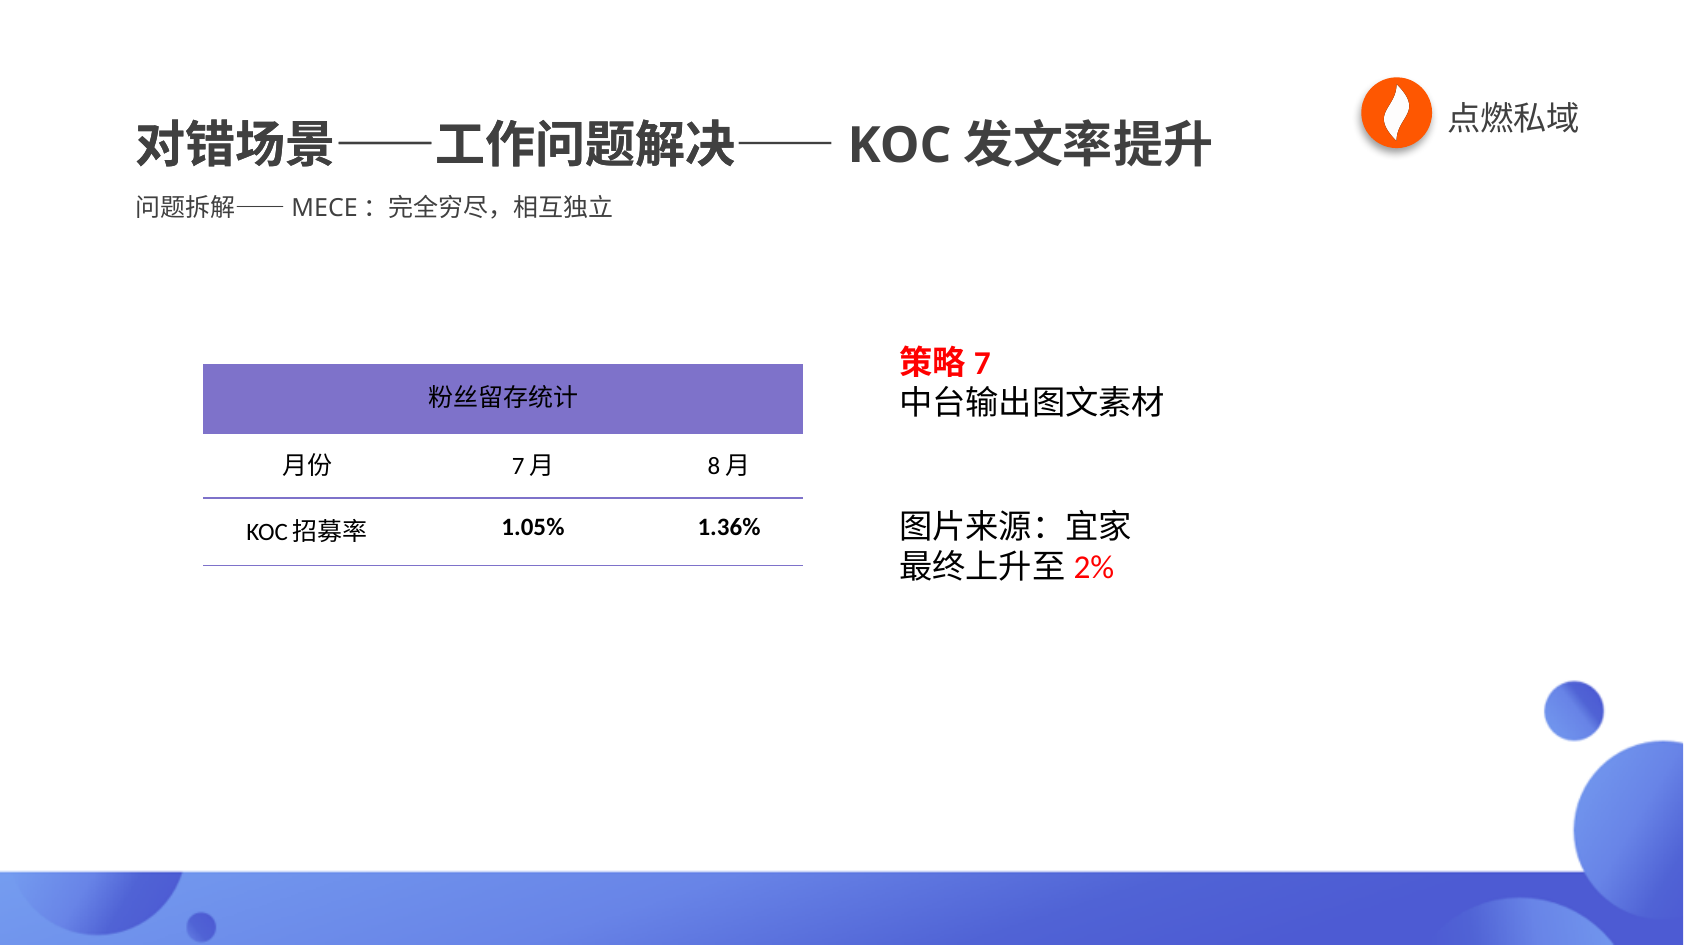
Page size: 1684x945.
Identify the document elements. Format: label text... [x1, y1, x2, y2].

text_box 策略7 中台输出图文素材 图片来源：宜家 最终上升至2% [884, 333, 1227, 593]
table_cell 7月 [411, 434, 655, 497]
table_header 粉丝留存统计 [203, 364, 803, 433]
table_cell 1.05% [411, 499, 655, 565]
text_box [1361, 77, 1601, 149]
table_cell 1.36% [655, 499, 803, 565]
text_box 对错场景——工作问题解决——KOC发文率提升 [120, 93, 1361, 178]
picture [0, 0, 1684, 945]
table_cell 月份 [203, 434, 411, 497]
table_cell KOC招募率 [203, 499, 411, 565]
text_box 问题拆解——MECE：完全穷尽，相互独立 [120, 178, 932, 233]
table_cell 8月 [655, 434, 803, 497]
